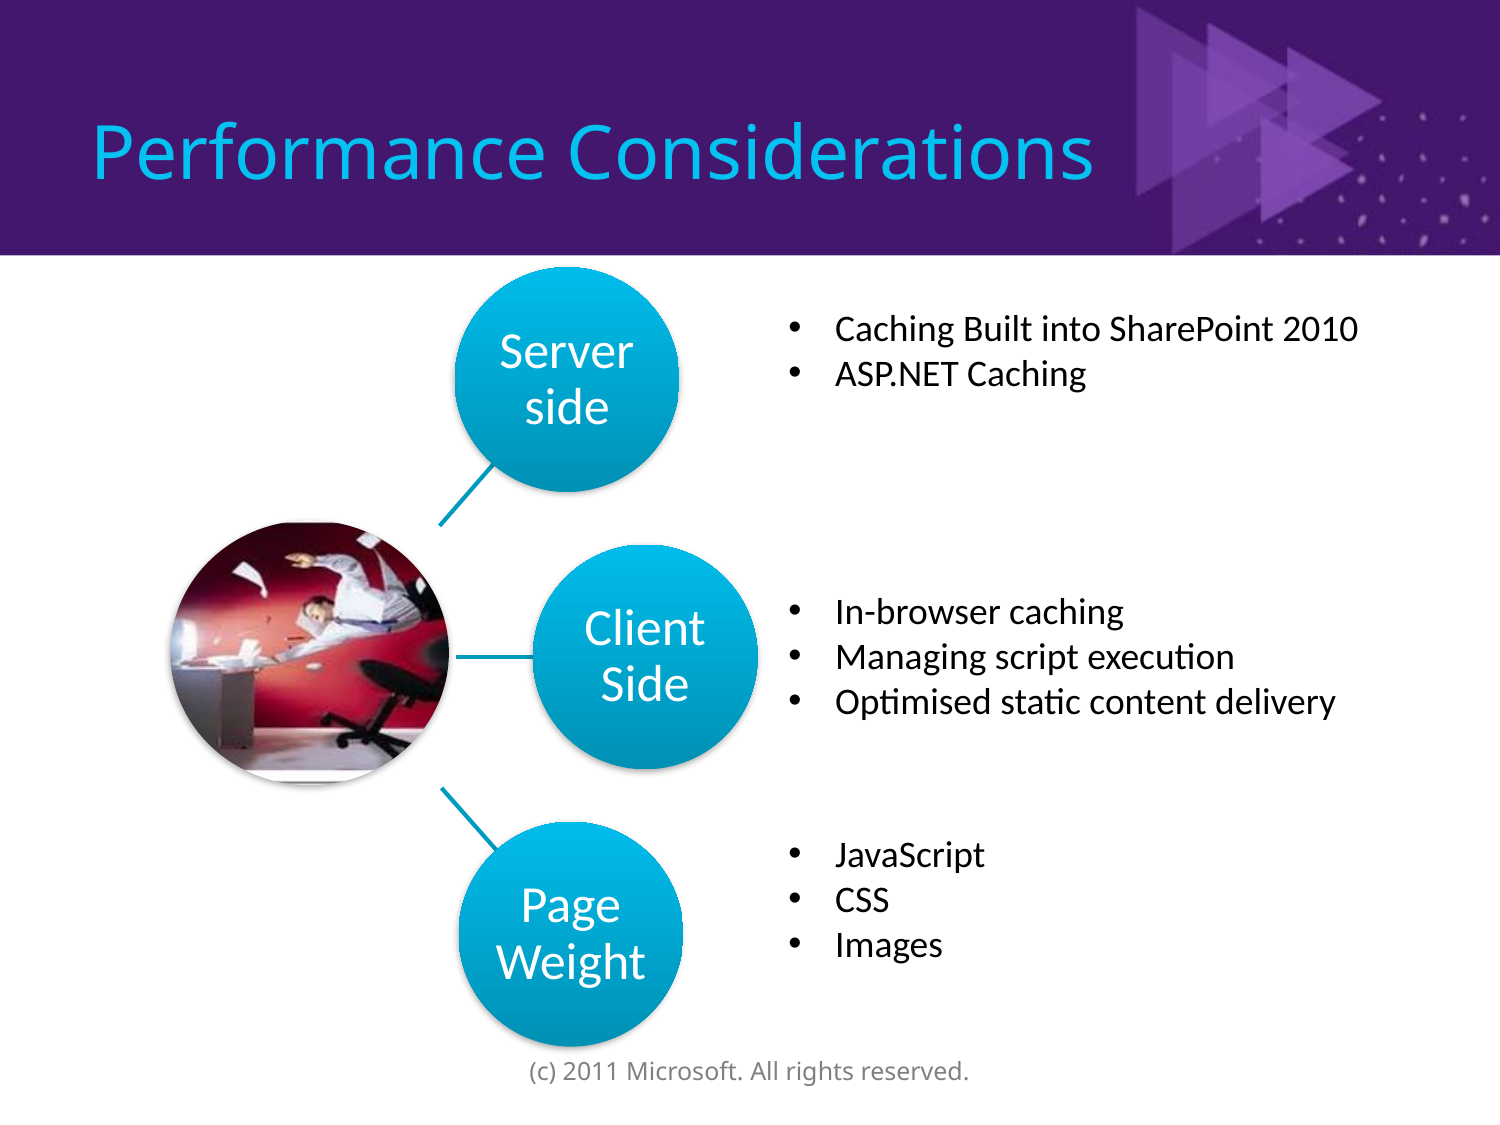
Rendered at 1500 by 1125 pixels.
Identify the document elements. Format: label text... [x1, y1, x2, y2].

title Performance Considerations [75, 56, 1425, 244]
picture [0, 0, 1500, 255]
footer (c) 2011 Microsoft. All rights reserved. [512, 1056, 988, 1103]
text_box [0, 266, 1459, 1047]
